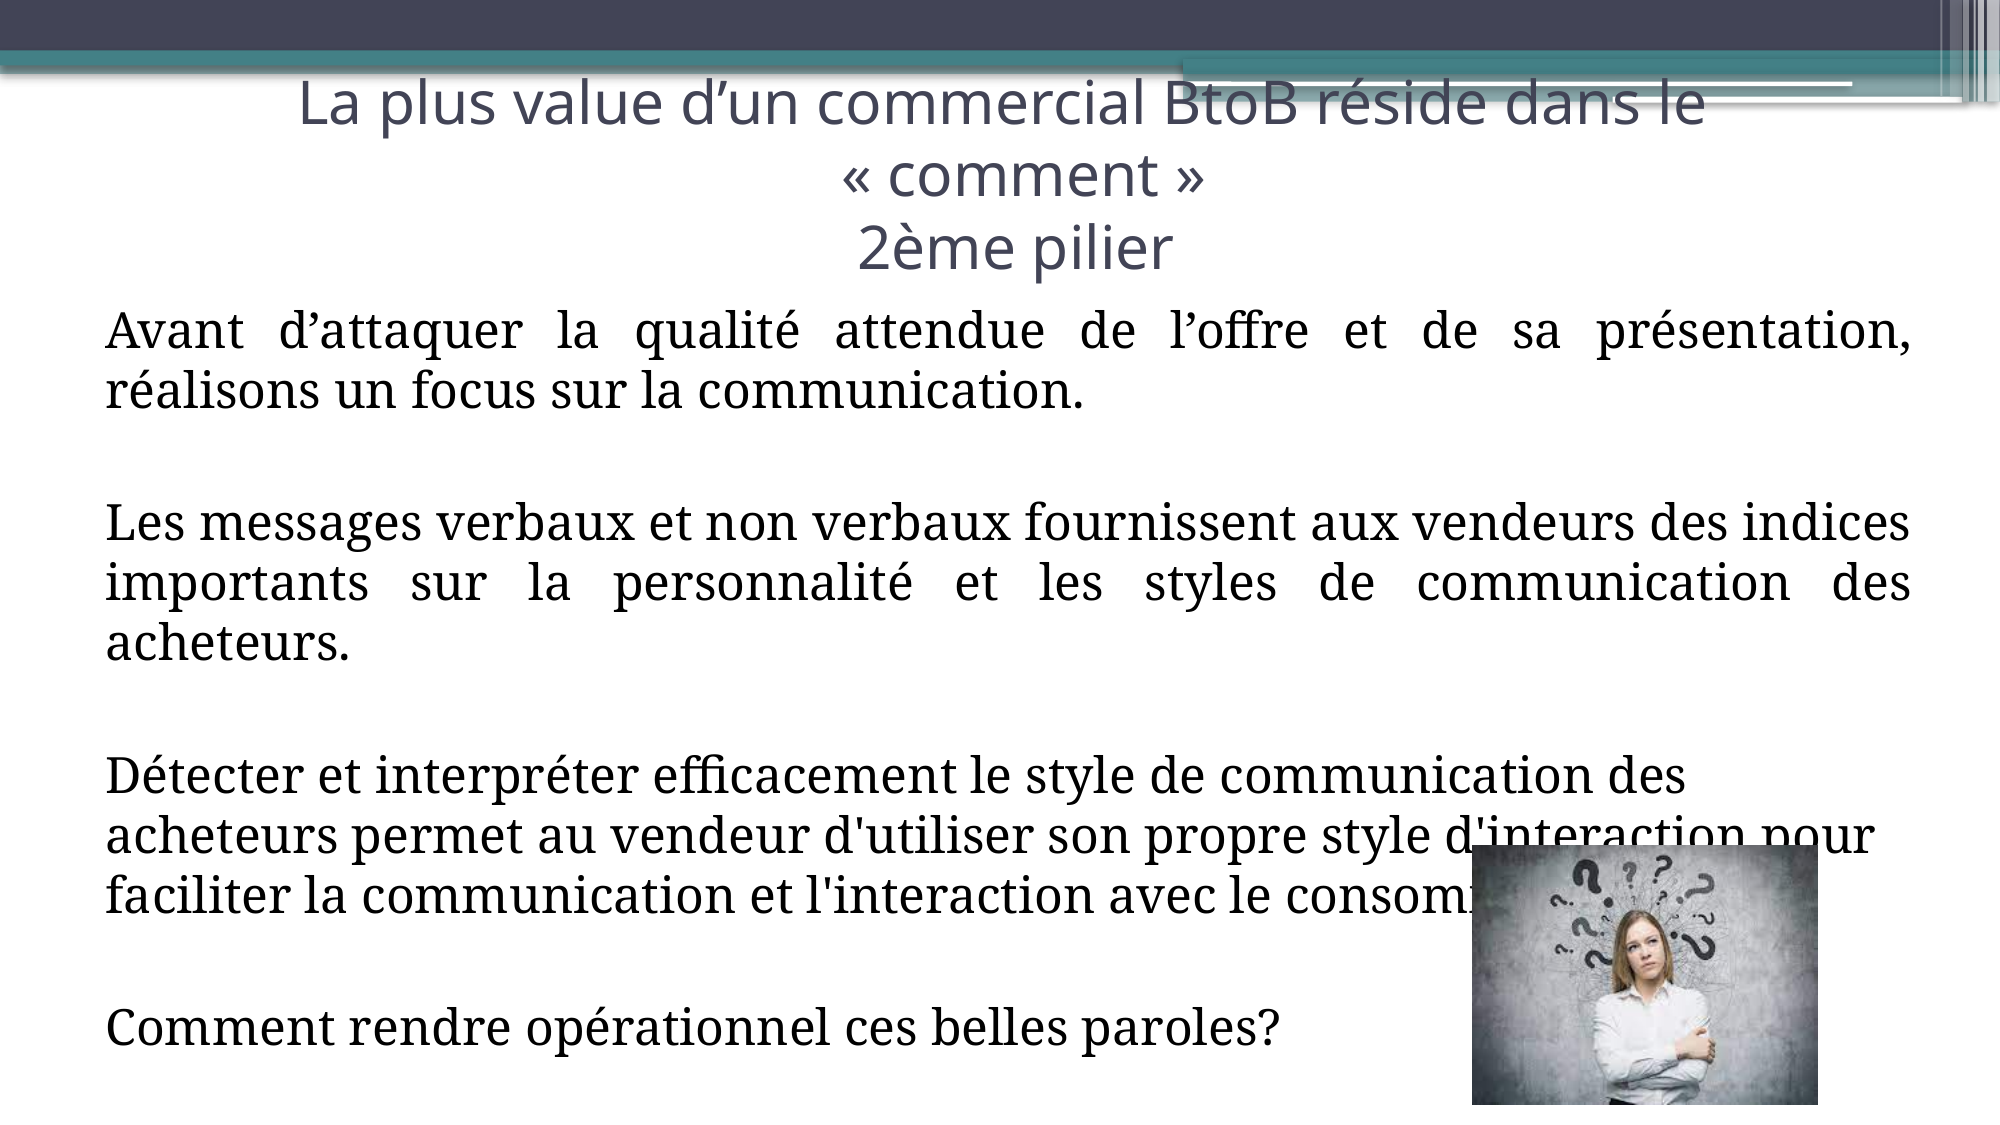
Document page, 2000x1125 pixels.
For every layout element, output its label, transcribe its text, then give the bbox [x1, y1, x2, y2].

list Avant d’attaquer la qualité attendue de l’offre et de sa présentation, réalisons un focus sur la communication. Les messages verbaux et non verbaux fournissent aux vendeurs des indices importants sur la personnalité et les styles de communication des acheteurs. Détecter et interpréter efficacement le style de communication des acheteurs permet au vendeur d'utiliser son propre style d'interaction pour faciliter la communication et l'interaction avec le consommateur. Comment rendre opérationnel ces belles paroles? [72, 290, 1928, 1125]
title La plus value d’un commercial BtoB réside dans le « comment » 2ème pilier [90, 101, 1898, 244]
picture [1472, 845, 1819, 1106]
